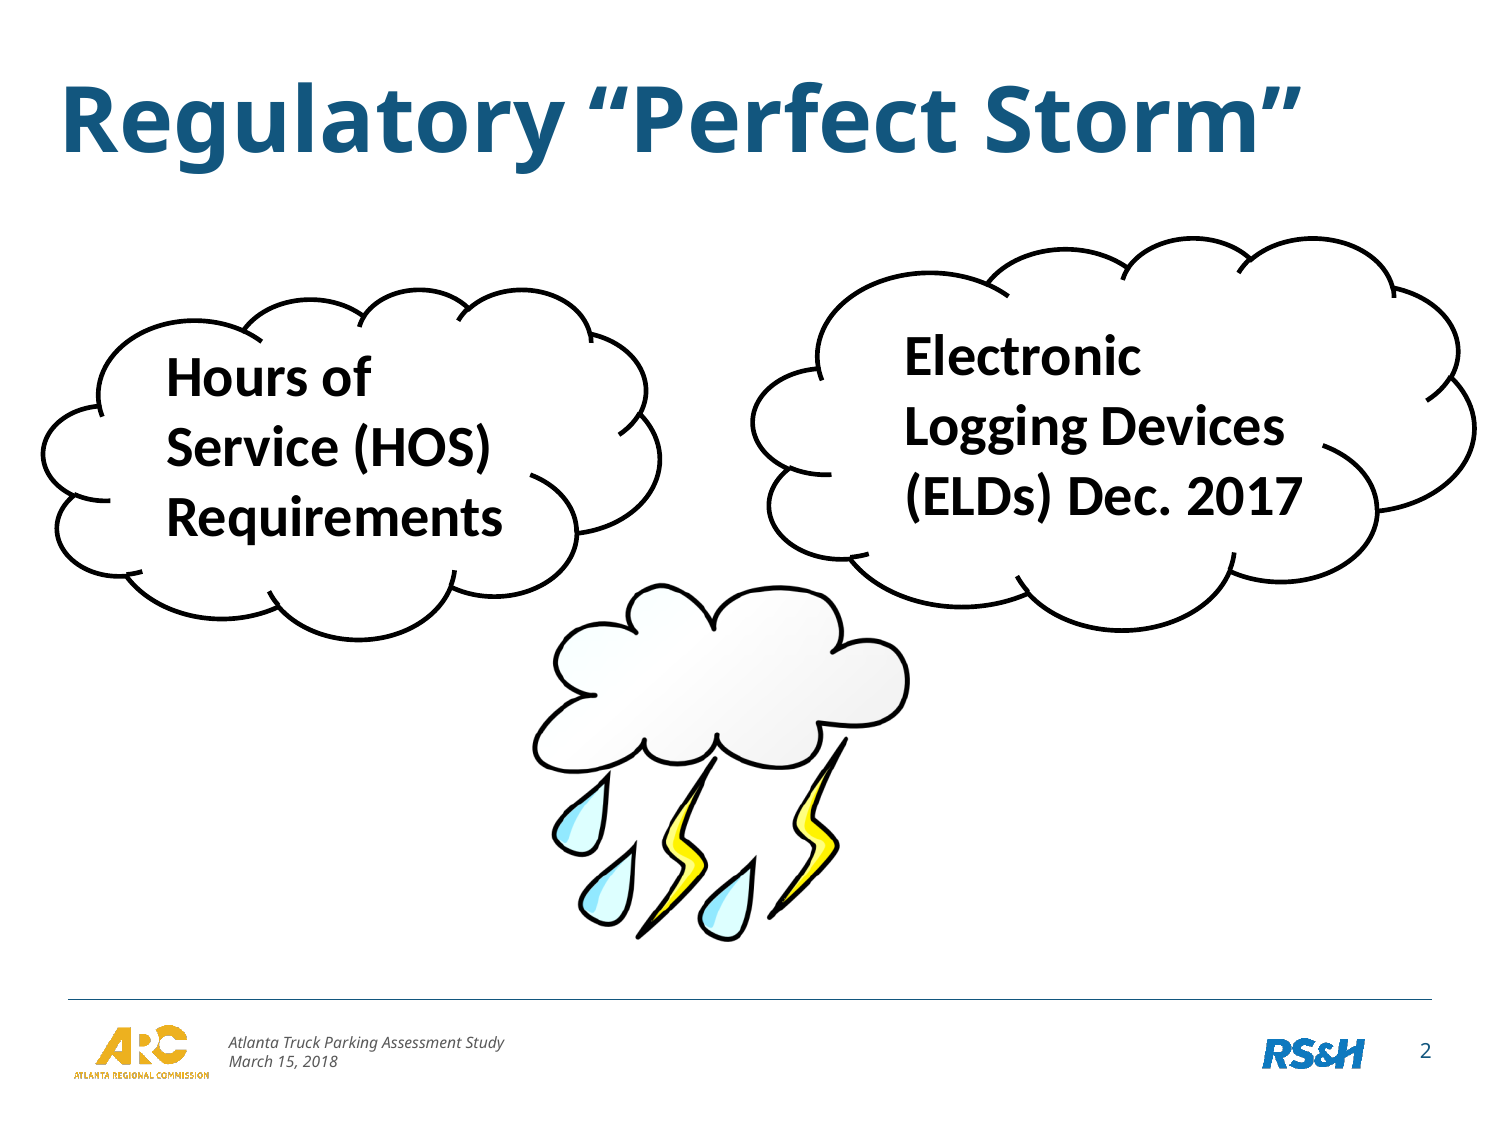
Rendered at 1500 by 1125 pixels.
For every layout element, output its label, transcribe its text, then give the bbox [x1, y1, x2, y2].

text_box [751, 237, 1476, 632]
slide_number 2 [1094, 1040, 1432, 1064]
text_box Electronic Logging Devices (ELDs) Dec. 2017 [889, 309, 1338, 535]
picture [528, 557, 917, 946]
text_box Regulatory “Perfect Storm” [43, 14, 1338, 232]
picture [1262, 1064, 1365, 1069]
text_box Hours of Service (HOS) Requirements [151, 330, 529, 555]
picture [67, 1016, 215, 1087]
text_box [41, 288, 661, 642]
